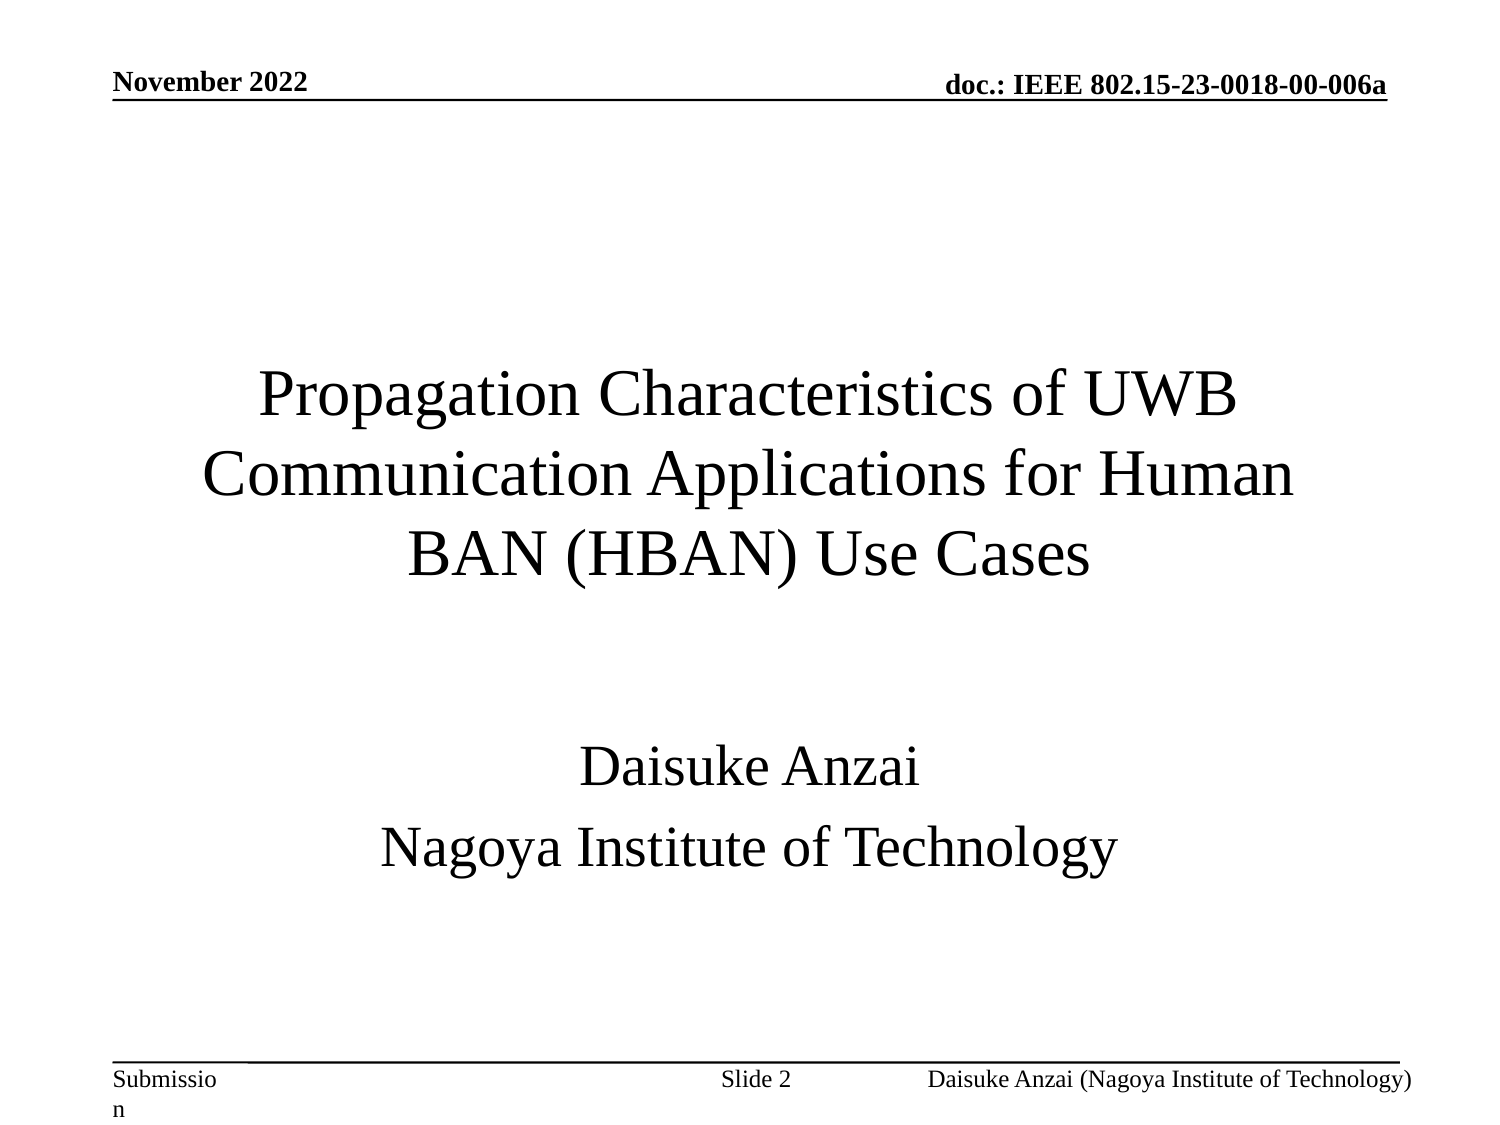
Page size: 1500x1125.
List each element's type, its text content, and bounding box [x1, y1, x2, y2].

title Propagation Characteristics of UWB Communication Applications for Human BAN (HBAN) Use Cases [112, 375, 1388, 563]
slide_number Slide 2 [712, 1062, 800, 1093]
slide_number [112, 62, 375, 98]
footer Daisuke Anzai (Nagoya Institute of Technology) [900, 1062, 1413, 1093]
subtitle Daisuke Anzai Nagoya Institute of Technology [225, 637, 1275, 925]
